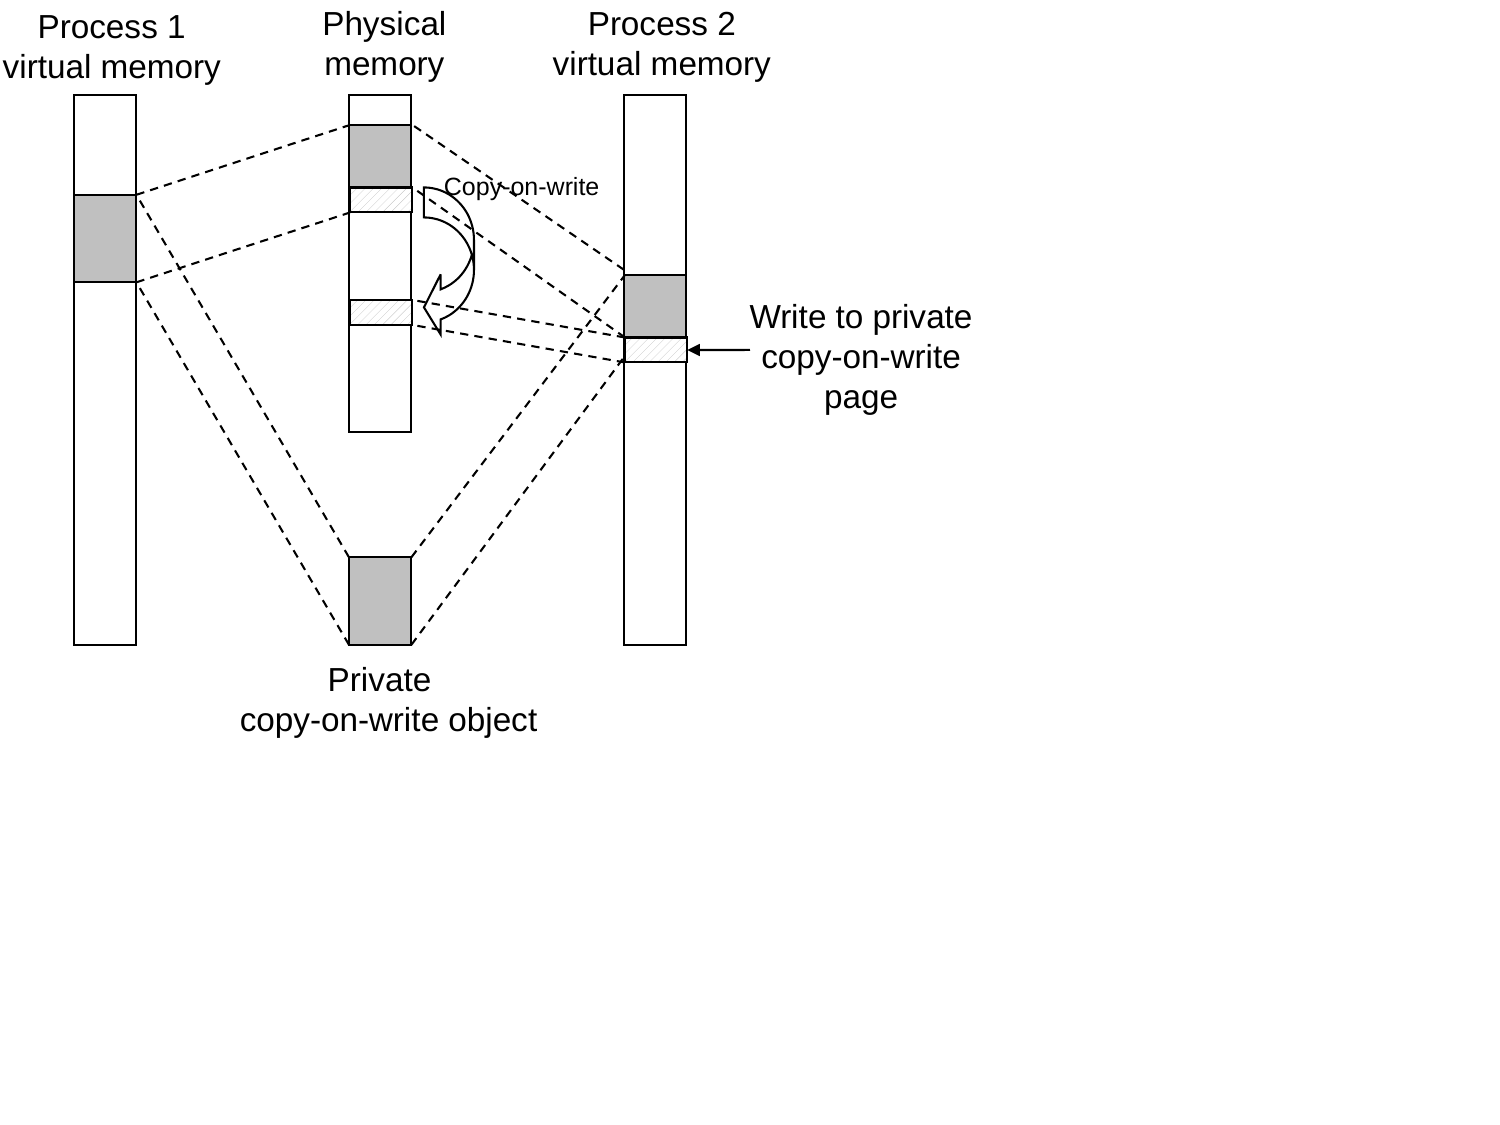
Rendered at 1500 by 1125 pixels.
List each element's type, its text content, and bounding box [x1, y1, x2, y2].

text_box Copy-on-write [429, 162, 615, 208]
text_box [623, 94, 687, 274]
text_box [623, 274, 687, 337]
text_box [349, 187, 413, 213]
text_box Write to private copy-on-write page [734, 287, 988, 423]
text_box [73, 194, 137, 283]
text_box [423, 187, 474, 335]
text_box Process 1 virtual memory [0, 0, 236, 92]
text_box [624, 337, 688, 363]
text_box [623, 363, 687, 645]
text_box Process 2 virtual memory [537, 0, 787, 90]
text_box [73, 283, 137, 645]
text_box [73, 94, 137, 194]
text_box [348, 94, 412, 124]
text_box [348, 213, 412, 433]
text_box [687, 343, 751, 357]
text_box Private copy-on-write object [225, 650, 553, 745]
text_box [348, 557, 412, 645]
text_box Physical memory [307, 0, 462, 90]
text_box [349, 299, 413, 325]
text_box [348, 124, 412, 213]
